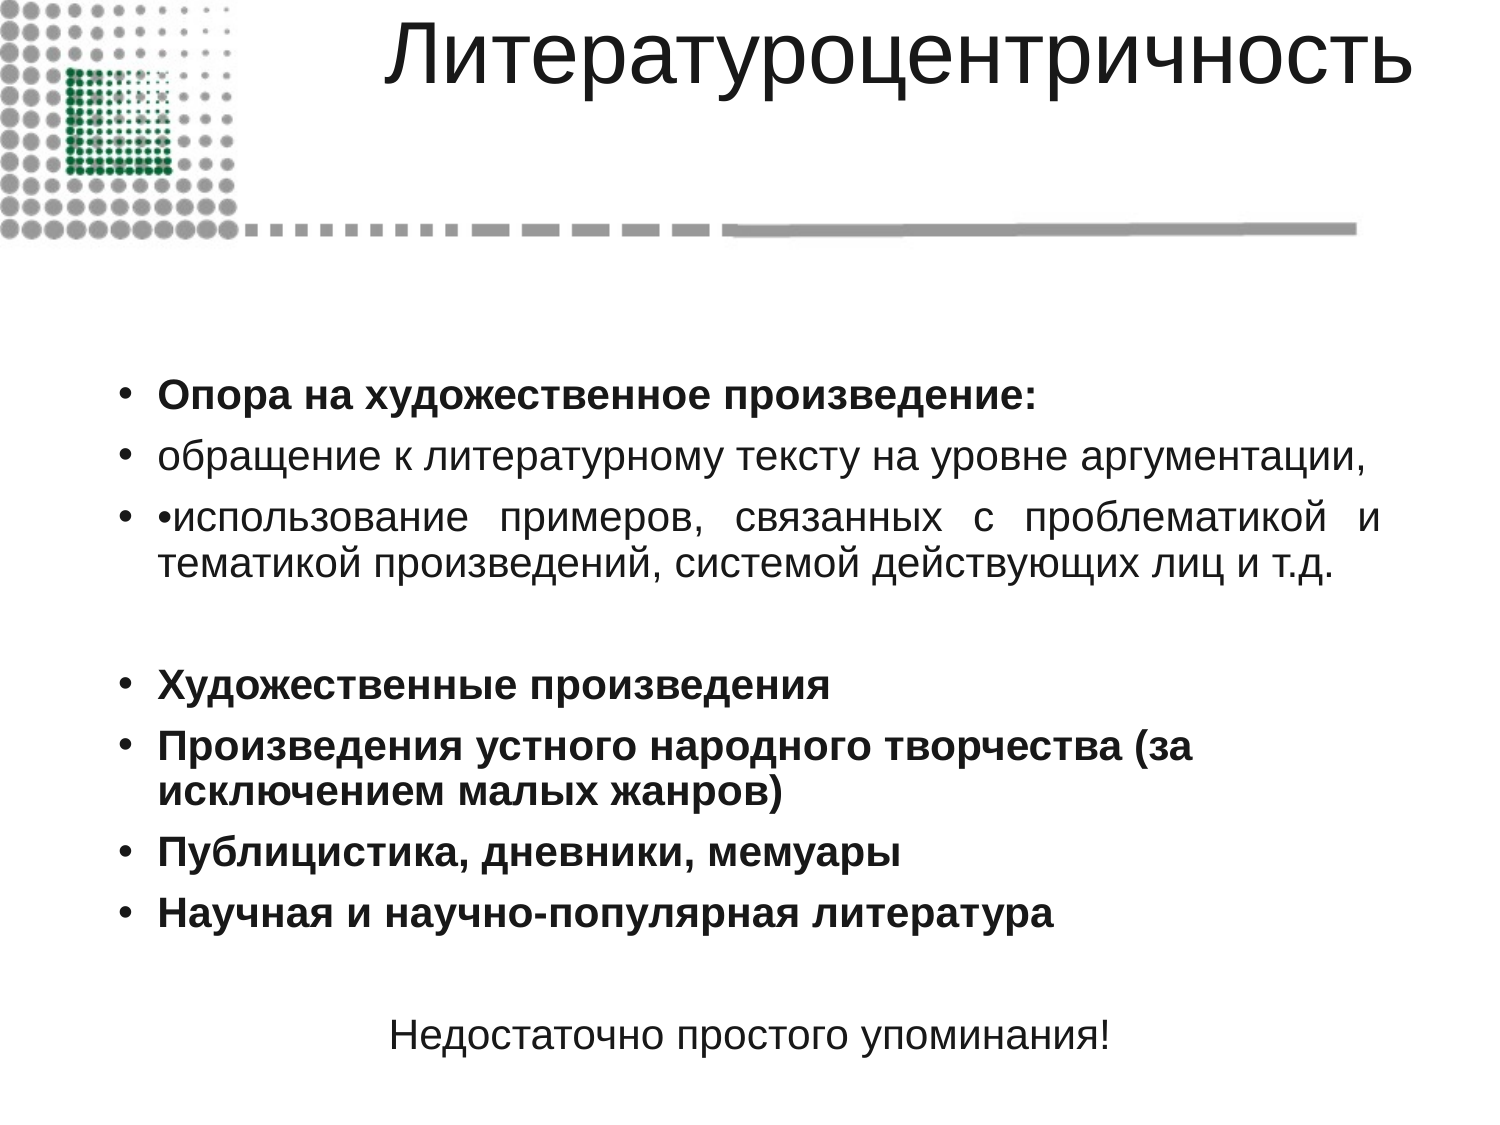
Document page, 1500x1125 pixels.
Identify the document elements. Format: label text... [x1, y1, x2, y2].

title Литературоцентричность [279, 0, 1456, 217]
list Опора на художественное произведение: обращение к литературному тексту на уровне аргументации, •использование примеров, связанных с проблематикой и тематикой произведений, системой действующих лиц и т.д. Художественные произведения Произведения устного народного творчества (за исключением малых жанров) Публицистика, дневники, мемуары Научная и научно-популярная литература Недостаточно простого упоминания! [103, 299, 1397, 1083]
picture [0, 0, 1500, 1125]
